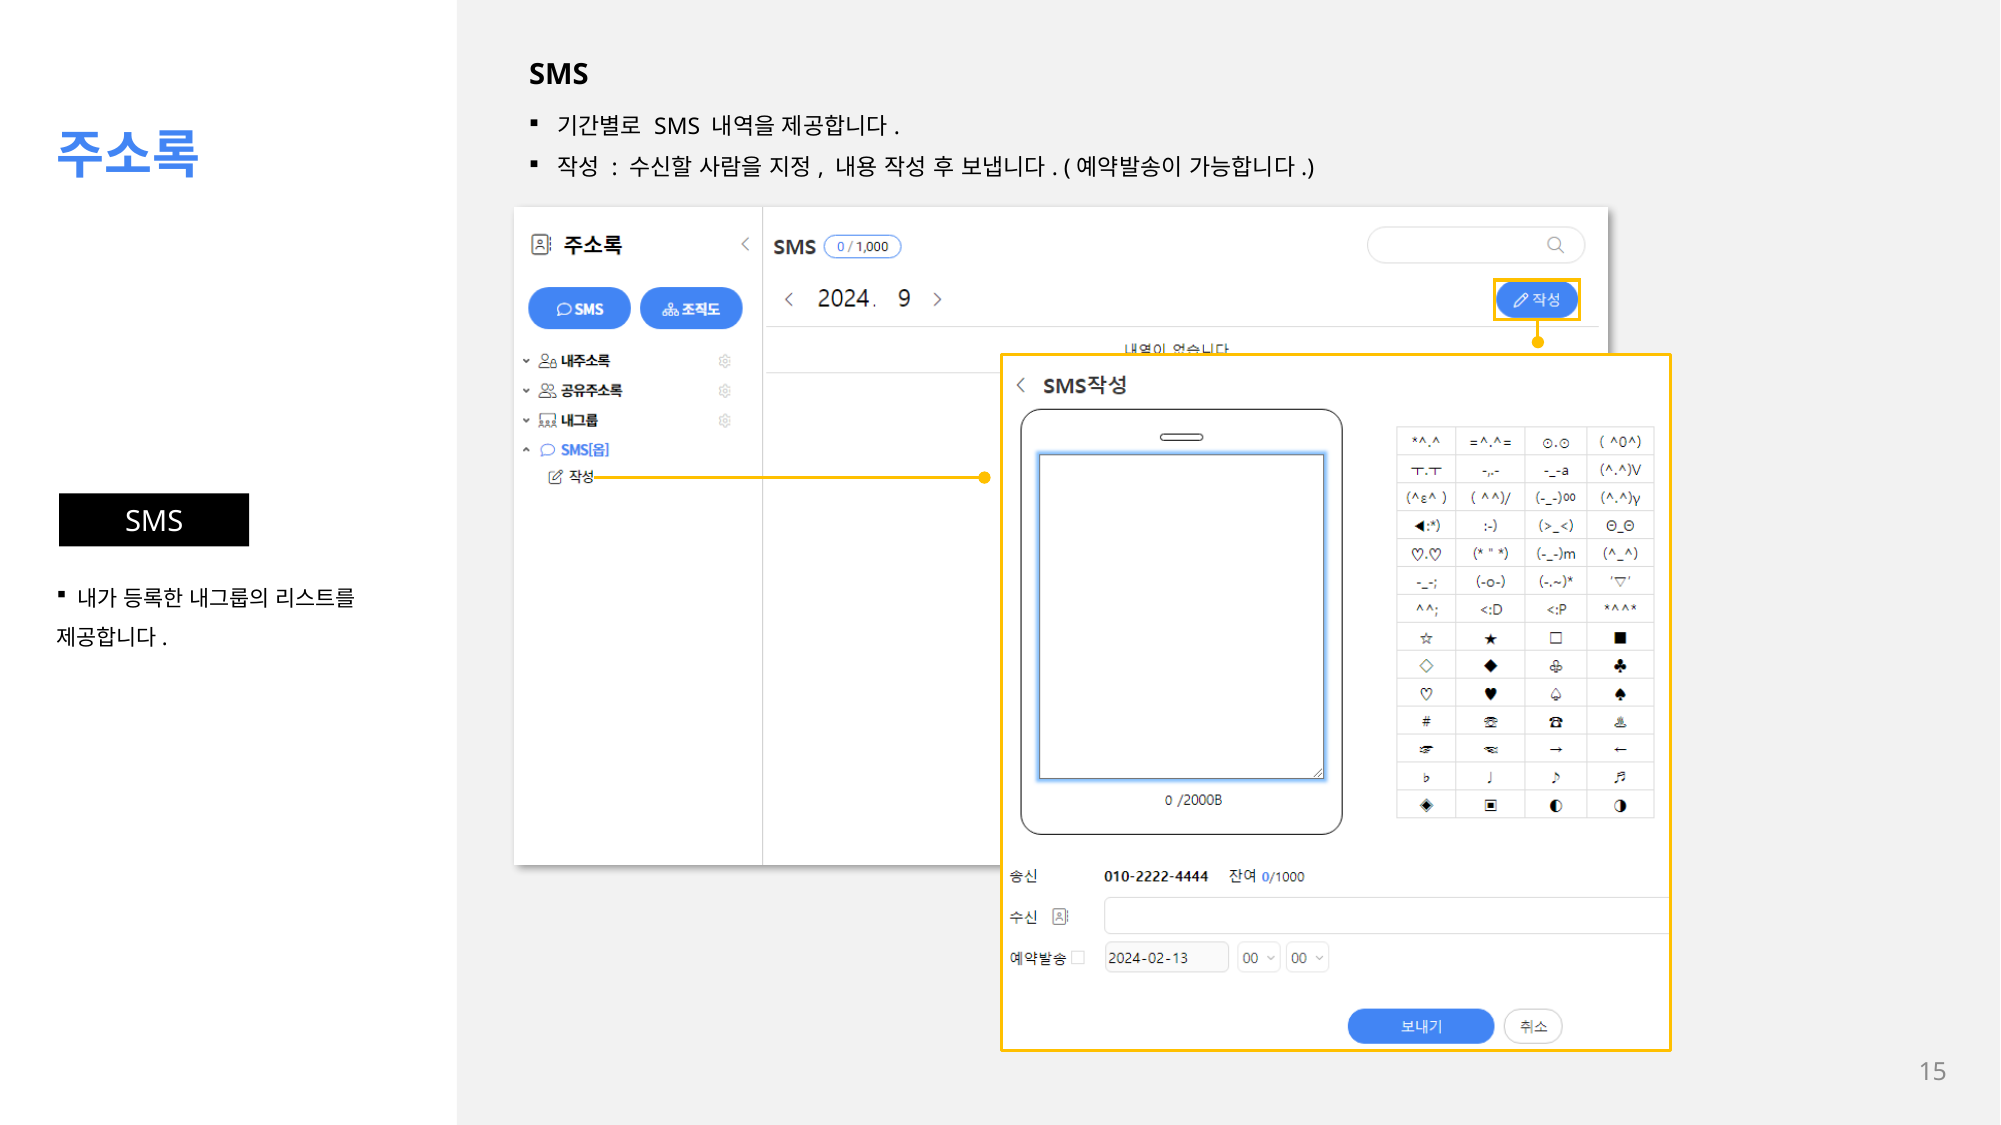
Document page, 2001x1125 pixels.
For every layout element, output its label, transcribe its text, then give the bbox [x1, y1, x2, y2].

text_box SMS [58, 492, 250, 548]
text_box 내가 등록한 내그룹의 리스트를 제공합니다. [41, 563, 457, 657]
picture [514, 207, 1669, 1050]
text_box 기간별로 SMS 내역을 제공합니다. 작성 : 수신할 사람을 지정, 내용 작성 후 보냅니다. (예약발송이 가능합니다.) [514, 90, 1975, 188]
text_box 주소록 [41, 114, 410, 192]
text_box SMS [514, 30, 869, 90]
